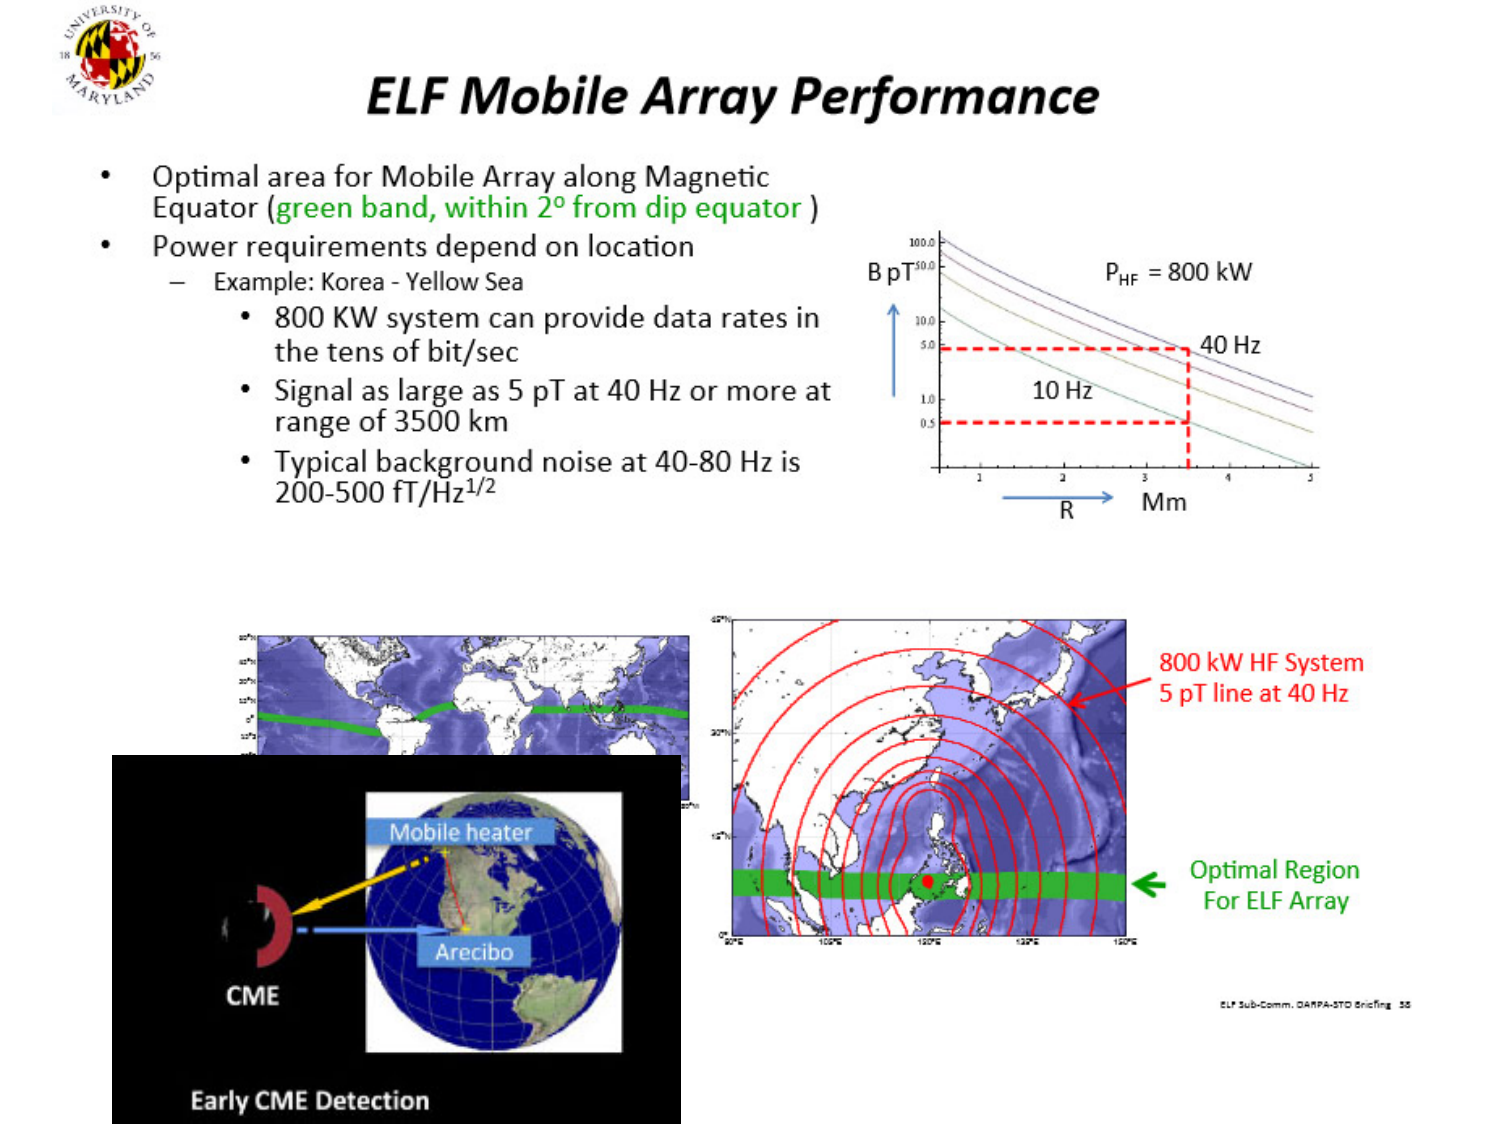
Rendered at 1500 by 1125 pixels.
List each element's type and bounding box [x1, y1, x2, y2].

picture [112, 755, 681, 1124]
list [52, 0, 1428, 1018]
